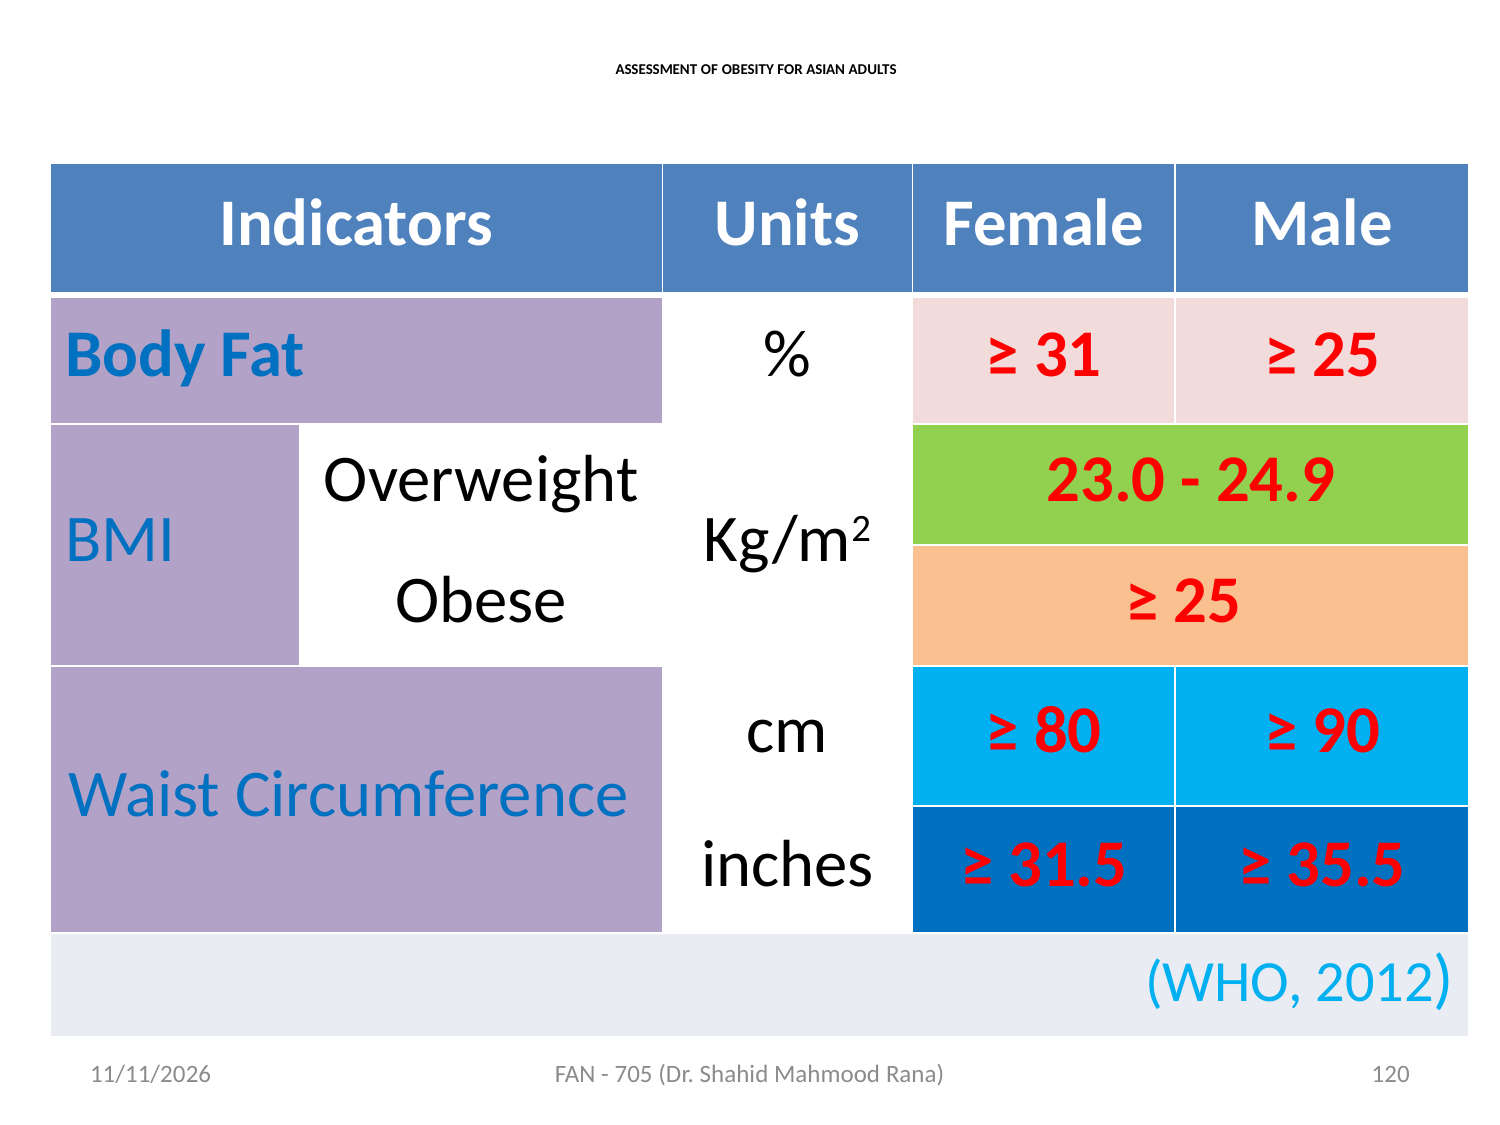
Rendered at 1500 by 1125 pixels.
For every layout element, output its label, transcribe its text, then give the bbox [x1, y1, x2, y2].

table_cell ≥ 25 [1176, 298, 1468, 423]
table_cell 23.0 - 24.9 [913, 425, 1468, 544]
table_cell BMI [51, 425, 299, 665]
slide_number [75, 1042, 512, 1103]
table_cell ≥ 90 [1176, 667, 1468, 805]
table_header Male [1176, 164, 1468, 292]
table_header Units [663, 164, 912, 292]
footer FAN - 705 (Dr. Shahid Mahmood Rana) [512, 1042, 988, 1103]
table_cell ≥ 25 [913, 546, 1468, 665]
table_cell Obese [301, 546, 662, 665]
table_cell % [663, 298, 912, 423]
table_cell Waist Circumference [51, 667, 662, 932]
table_cell ≥ 31 [913, 298, 1174, 423]
table_cell ≥ 35.5 [1176, 807, 1468, 932]
table_cell Body Fat [51, 298, 662, 423]
slide_number 120 [1074, 1042, 1425, 1103]
table_header Female [913, 164, 1174, 292]
table_cell Overweight [301, 425, 662, 544]
table_cell ≥ 31.5 [913, 807, 1174, 932]
table_cell (WHO, 2012) [51, 934, 1468, 1036]
table_cell ≥ 80 [913, 667, 1174, 805]
table_cell Kg/m2 [663, 425, 912, 665]
table_cell cm [663, 667, 912, 805]
title ASSESSMENT OF OBESITY FOR ASIAN ADULTS [12, 12, 1500, 125]
table_cell inches [663, 807, 912, 932]
table_header Indicators [51, 164, 662, 292]
